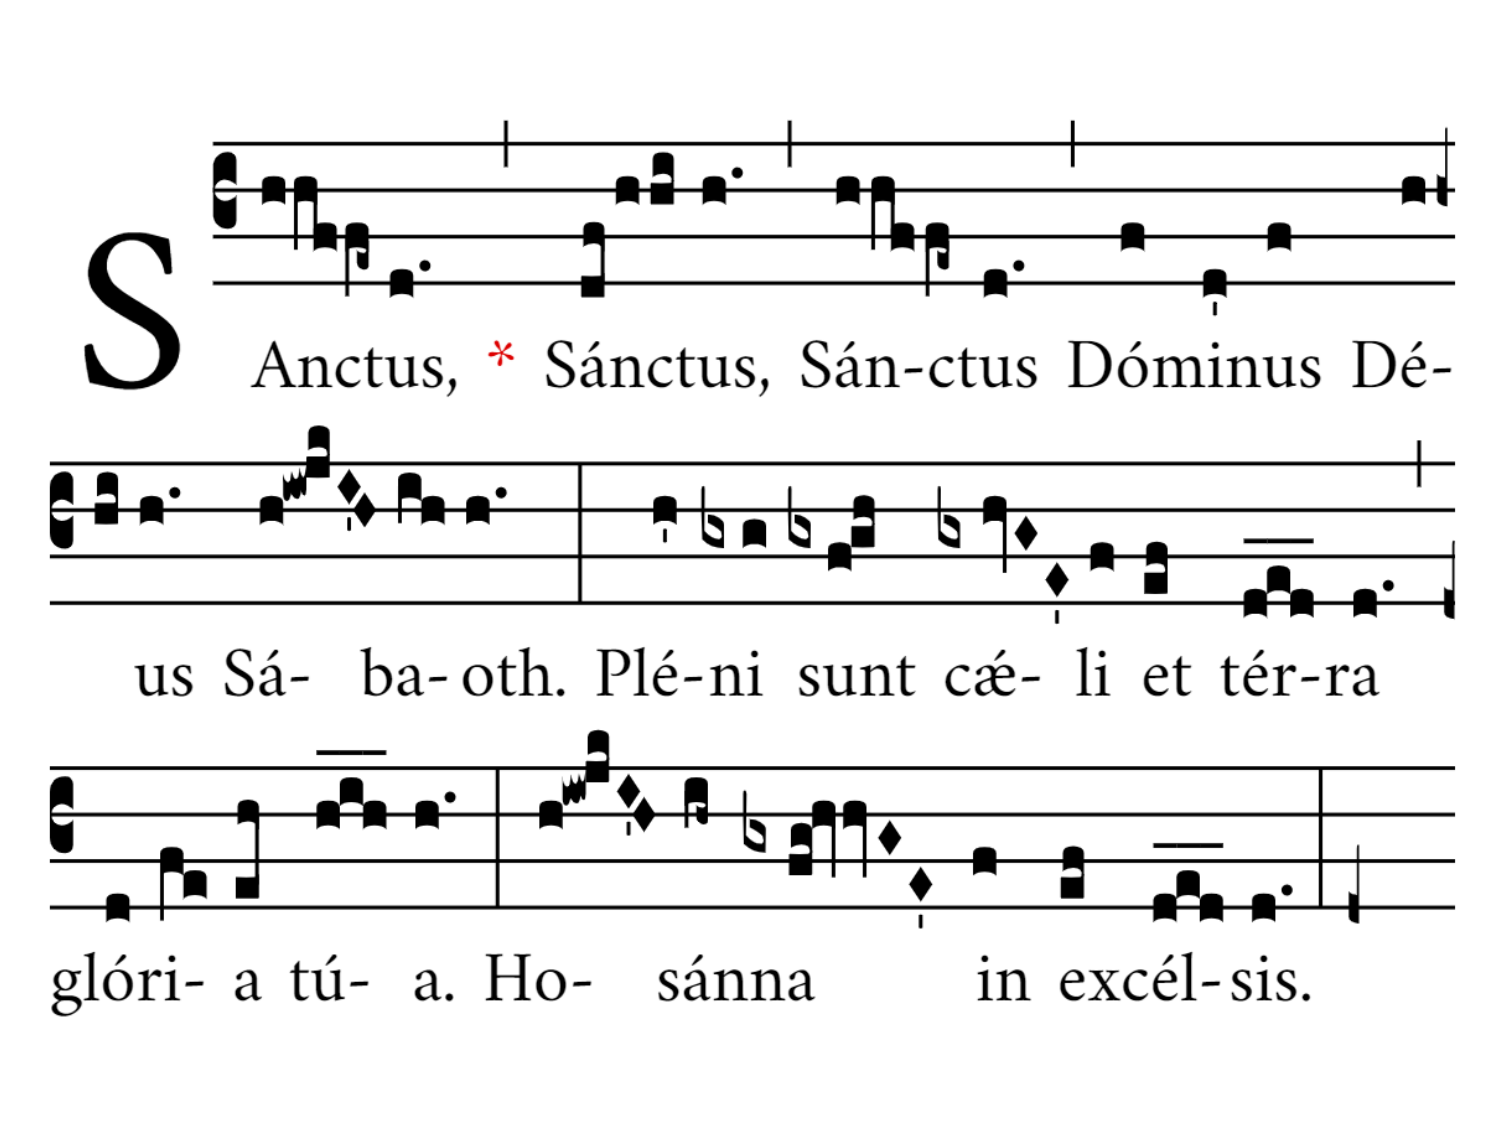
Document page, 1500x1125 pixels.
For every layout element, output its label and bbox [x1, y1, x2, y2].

picture [24, 100, 1476, 1024]
